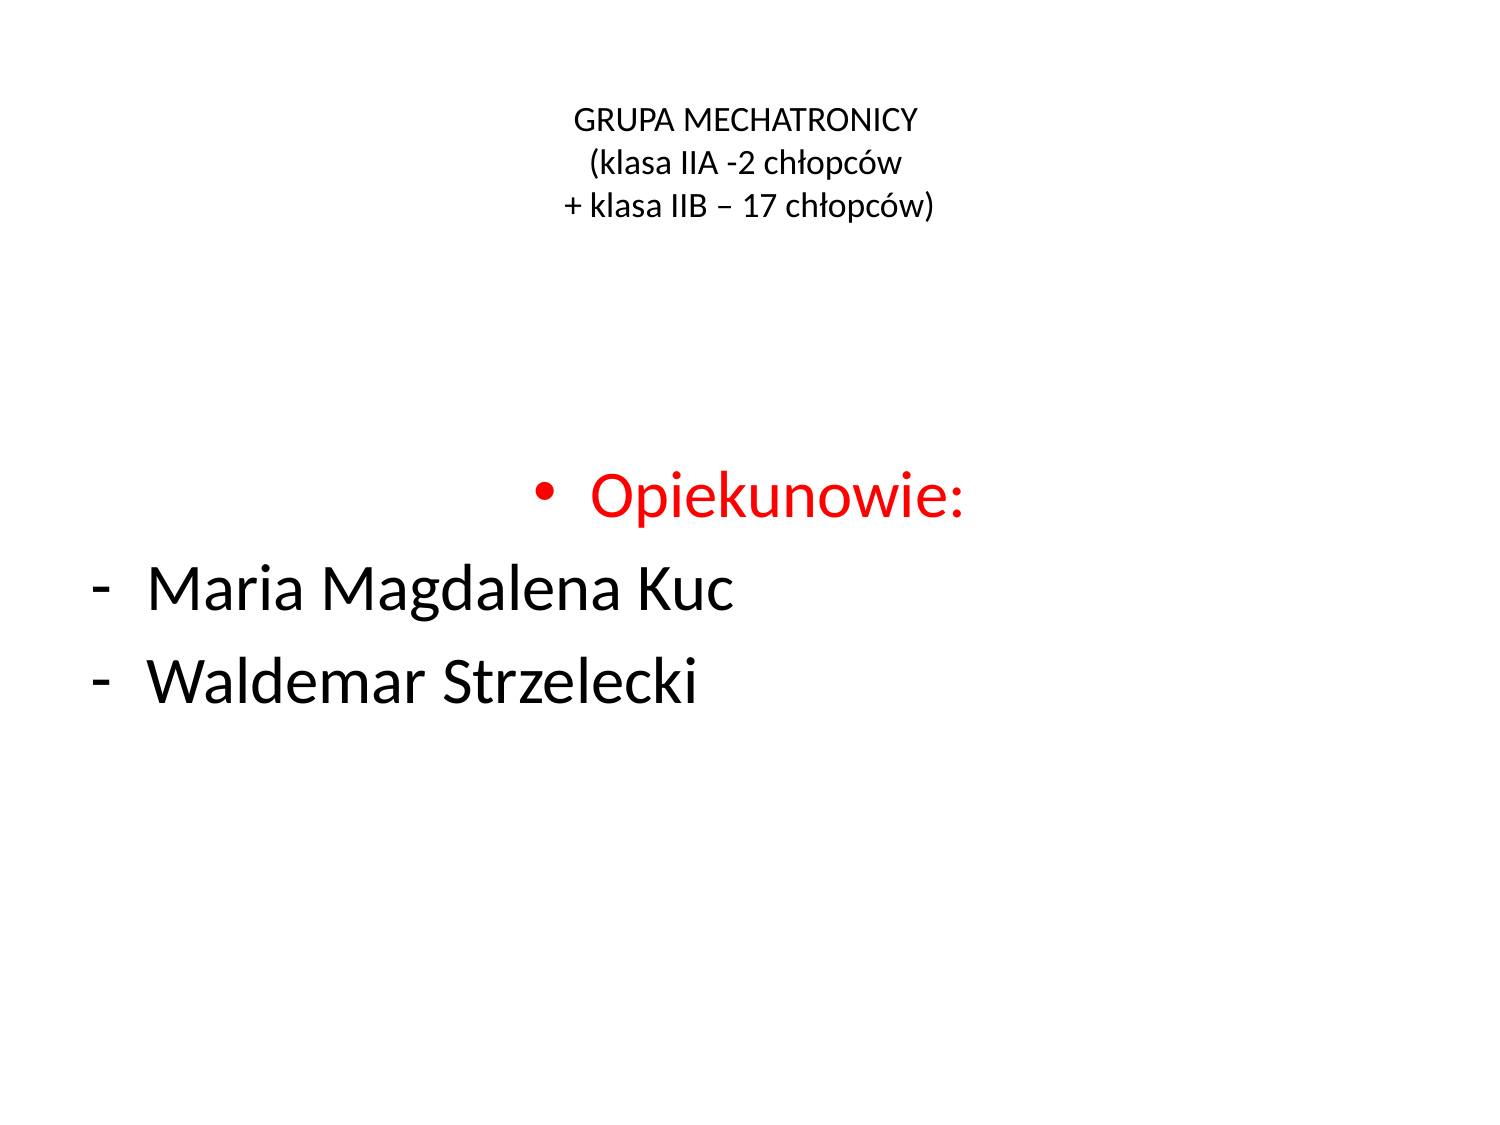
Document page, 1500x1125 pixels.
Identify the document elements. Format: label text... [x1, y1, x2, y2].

list Opiekunowie: Maria Magdalena Kuc Waldemar Strzelecki [75, 349, 1425, 1005]
title GRUPA MECHATRONICY (klasa IIA -2 chłopców + klasa IIB – 17 chłopców) [75, 45, 1425, 233]
